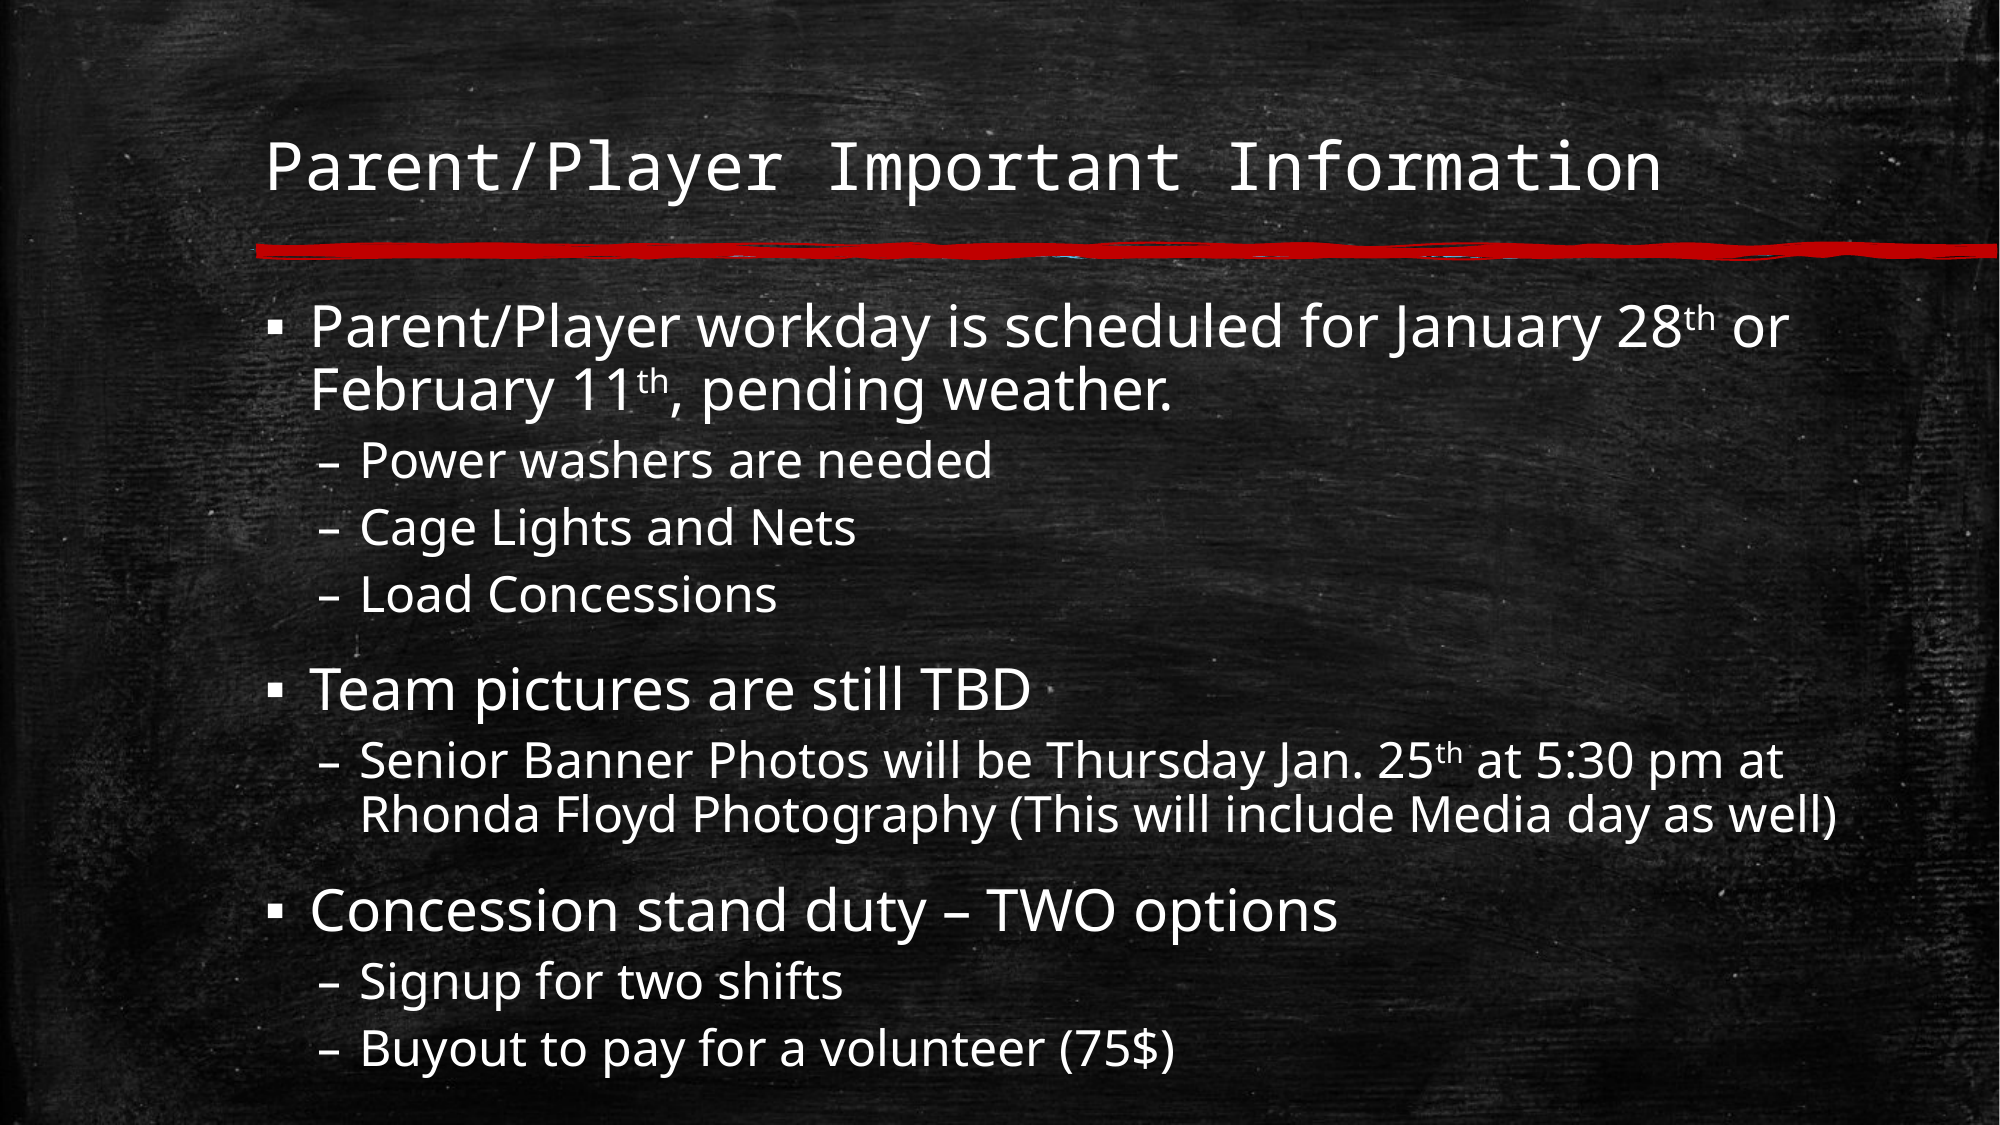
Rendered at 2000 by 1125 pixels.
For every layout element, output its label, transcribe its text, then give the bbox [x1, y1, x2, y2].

list Parent/Player workday is scheduled for January 28th or February 11th, pending weather. Power washers are needed Cage Lights and Nets Load Concessions Team pictures are still TBD Senior Banner Photos will be Thursday Jan. 25th at 5:30 pm at Rhonda Floyd Photography (This will include Media day as well) Concession stand duty – TWO options Signup for two shifts Buyout to pay for a volunteer (75$) [249, 289, 1925, 1079]
text_box [256, 241, 1998, 261]
title Parent/Player Important Information [249, 45, 1750, 213]
